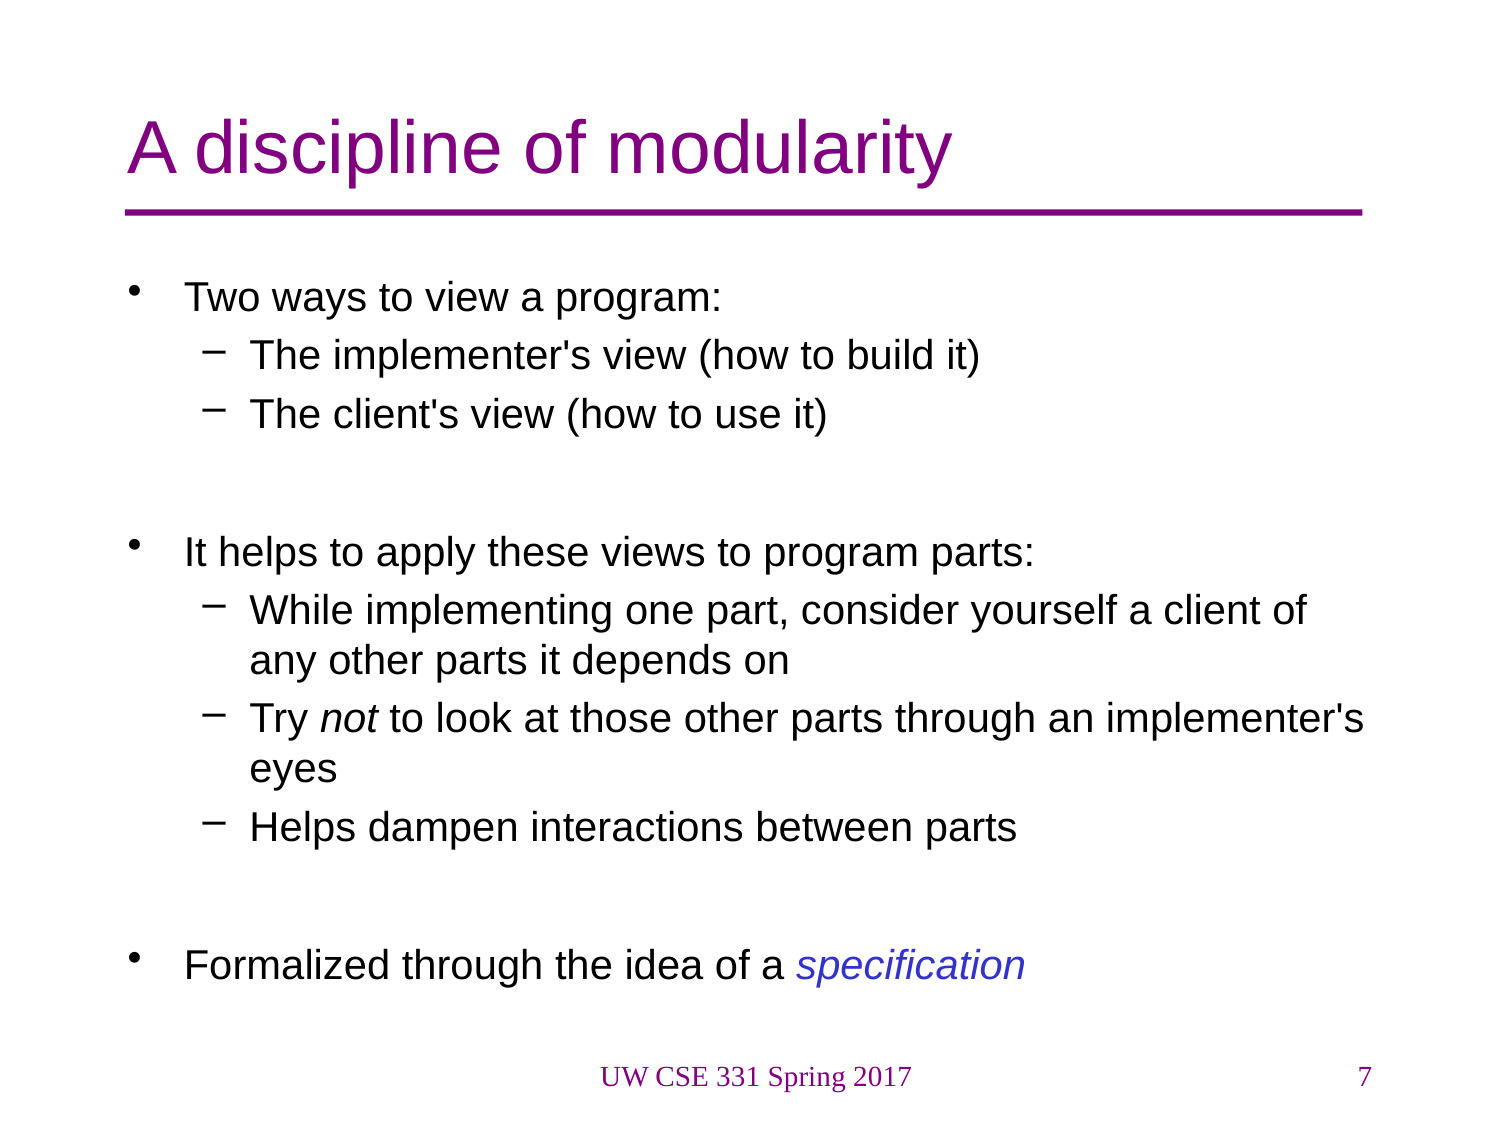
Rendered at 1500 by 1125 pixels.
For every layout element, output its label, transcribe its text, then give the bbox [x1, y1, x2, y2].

footer UW CSE 331 Spring 2017 [474, 1049, 1038, 1125]
list Two ways to view a program: The implementer's view (how to build it) The client's view (how to use it) It helps to apply these views to program parts: While implementing one part, consider yourself a client of any other parts it depends on Try not to look at those other parts through an implementer's eyes Helps dampen interactions between parts Formalized through the idea of a specification [112, 262, 1388, 1000]
slide_number 7 [1074, 1049, 1388, 1125]
title A discipline of modularity [112, 50, 1388, 238]
